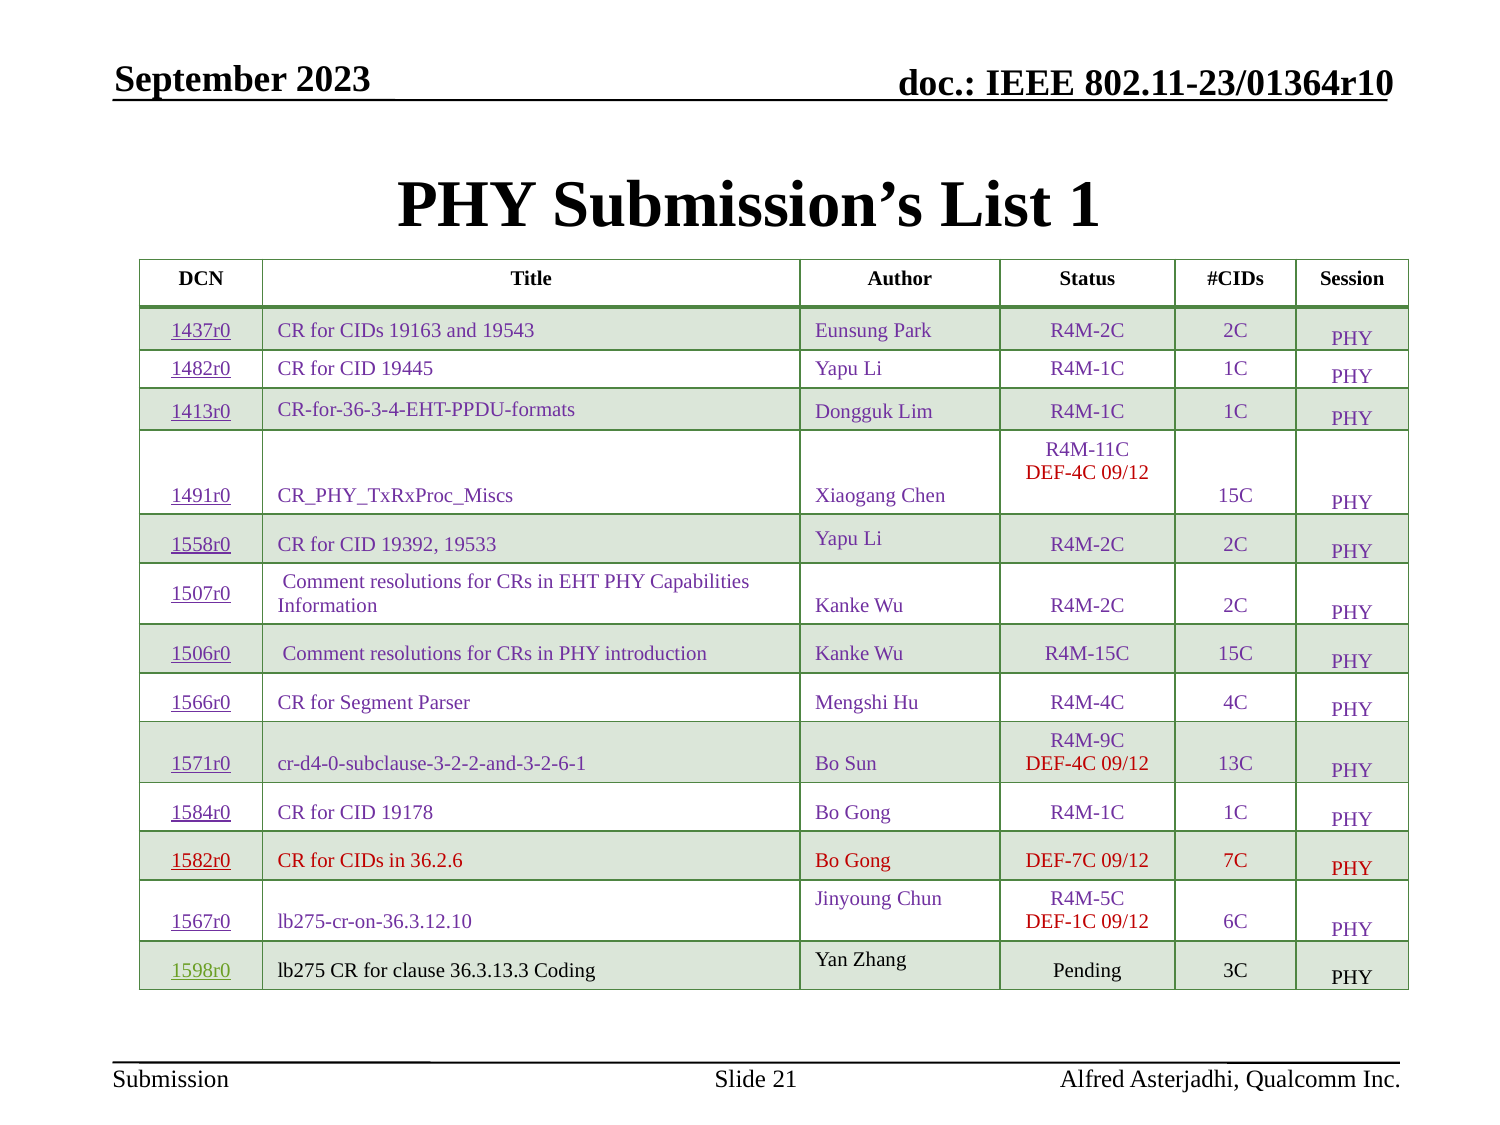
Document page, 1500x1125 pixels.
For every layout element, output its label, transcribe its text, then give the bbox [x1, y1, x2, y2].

table_cell 1584r0 [140, 783, 262, 830]
table_cell PHY [1297, 389, 1408, 429]
table_cell 1558r0 [140, 515, 262, 562]
table_cell 1413r0 [140, 389, 262, 429]
table_cell Dongguk Lim [801, 389, 999, 429]
table_cell R4M-1C [1001, 351, 1174, 387]
table_cell CR for Segment Parser [263, 674, 799, 721]
table_cell Kanke Wu [801, 564, 999, 623]
table_cell Eunsung Park [801, 309, 999, 349]
table_cell Pending [1001, 942, 1174, 989]
table_cell CR_PHY_TxRxProc_Miscs [263, 431, 799, 513]
table_cell 6C [1176, 881, 1295, 940]
table_cell PHY [1297, 722, 1408, 782]
table_header Status [1001, 260, 1174, 305]
table_cell 2C [1176, 309, 1295, 349]
table_cell R4M-2C [1001, 564, 1174, 623]
table_cell 1C [1176, 783, 1295, 830]
table_cell 1598r0 [140, 942, 262, 989]
table_cell R4M-11C DEF-4C 09/12 [1001, 431, 1174, 513]
table_cell 1482r0 [140, 351, 262, 387]
table_cell 15C [1176, 431, 1295, 513]
table_cell Bo Gong [801, 783, 999, 830]
table_cell Comment resolutions for CRs in PHY introduction [263, 625, 799, 672]
table_cell Bo Sun [801, 722, 999, 782]
table_cell R4M-9C DEF-4C 09/12 [1001, 722, 1174, 782]
table_cell 4C [1176, 674, 1295, 721]
table_cell Kanke Wu [801, 625, 999, 672]
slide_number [114, 54, 423, 100]
table_cell Jinyoung Chun [801, 881, 999, 940]
table_cell 1C [1176, 389, 1295, 429]
table_cell 1437r0 [140, 309, 262, 349]
table_cell CR for CID 19392, 19533 [263, 515, 799, 562]
table_cell PHY [1297, 674, 1408, 721]
table_cell R4M-2C [1001, 309, 1174, 349]
footer Alfred Asterjadhi, Qualcomm Inc. [878, 1061, 1402, 1093]
table_cell cr-d4-0-subclause-3-2-2-and-3-2-6-1 [263, 722, 799, 782]
table_cell 1566r0 [140, 674, 262, 721]
table_cell 1C [1176, 351, 1295, 387]
table_cell CR for CIDs in 36.2.6 [263, 832, 799, 879]
table_cell Mengshi Hu [801, 674, 999, 721]
table_cell 1582r0 [140, 832, 262, 879]
table_header Author [801, 260, 999, 305]
table_cell PHY [1297, 351, 1408, 387]
table_cell 3C [1176, 942, 1295, 989]
table_cell CR for CIDs 19163 and 19543 [263, 309, 799, 349]
table_cell PHY [1297, 625, 1408, 672]
table_cell Xiaogang Chen [801, 431, 999, 513]
table_header Session [1297, 260, 1408, 305]
table_cell CR for CID 19178 [263, 783, 799, 830]
table_cell PHY [1297, 515, 1408, 562]
table_cell PHY [1297, 309, 1408, 349]
table_header DCN [140, 260, 262, 305]
table_cell 7C [1176, 832, 1295, 879]
table_cell Yapu Li [801, 515, 999, 562]
table_cell R4M-15C [1001, 625, 1174, 672]
table_cell PHY [1297, 881, 1408, 940]
table_cell PHY [1297, 832, 1408, 879]
table_cell lb275 CR for clause 36.3.13.3 Coding [263, 942, 799, 989]
table_cell CR for CID 19445 [263, 351, 799, 387]
table_cell 1507r0 [140, 564, 262, 623]
table_cell PHY [1297, 431, 1408, 513]
table_cell 15C [1176, 625, 1295, 672]
table_cell 1567r0 [140, 881, 262, 940]
table_cell Comment resolutions for CRs in EHT PHY Capabilities Information [263, 564, 799, 623]
table_header #CIDs [1176, 260, 1295, 305]
table_cell 13C [1176, 722, 1295, 782]
table_cell Yapu Li [801, 351, 999, 387]
table_cell lb275-cr-on-36.3.12.10 [263, 881, 799, 940]
table_cell R4M-2C [1001, 515, 1174, 562]
table_cell R4M-1C [1001, 389, 1174, 429]
table_cell 2C [1176, 515, 1295, 562]
table_cell Yan Zhang [801, 942, 999, 989]
table_cell 2C [1176, 564, 1295, 623]
table_cell 1506r0 [140, 625, 262, 672]
table_cell DEF-7C 09/12 [1001, 832, 1174, 879]
table_cell PHY [1297, 783, 1408, 830]
table_cell R4M-4C [1001, 674, 1174, 721]
table_cell CR-for-36-3-4-EHT-PPDU-formats [263, 389, 799, 429]
table_cell Bo Gong [801, 832, 999, 879]
title PHY Submission’s List 1 [112, 112, 1388, 288]
table_header Title [263, 260, 799, 305]
table_cell R4M-1C [1001, 783, 1174, 830]
table_cell PHY [1297, 942, 1408, 989]
table_cell 1491r0 [140, 431, 262, 513]
slide_number Slide 21 [712, 1061, 800, 1123]
table_cell 1571r0 [140, 722, 262, 782]
table_cell R4M-5C DEF-1C 09/12 [1001, 881, 1174, 940]
table_cell PHY [1297, 564, 1408, 623]
